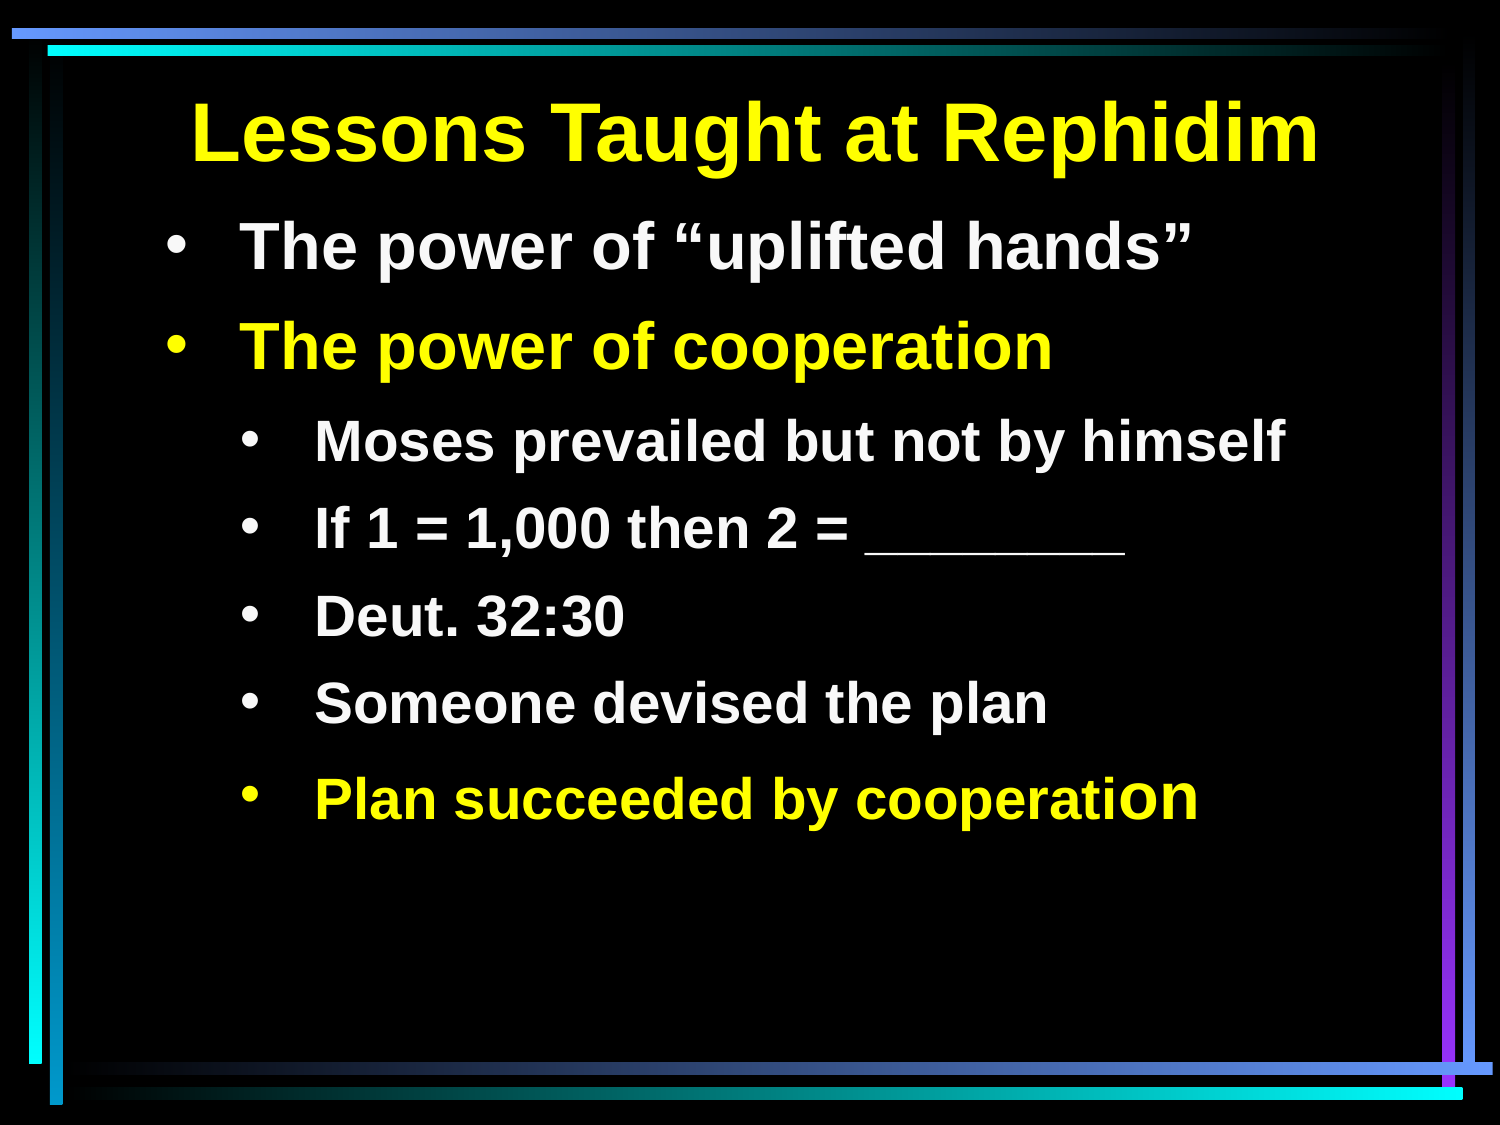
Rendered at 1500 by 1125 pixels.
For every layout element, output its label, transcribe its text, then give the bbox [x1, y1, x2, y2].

text_box Lessons Taught at Rephidim The power of “uplifted hands” The power of cooperation Moses prevailed but not by himself If 1 = 1,000 then 2 = ________ Deut. 32:30 Someone devised the plan Plan succeeded by cooperation [74, 70, 1438, 841]
